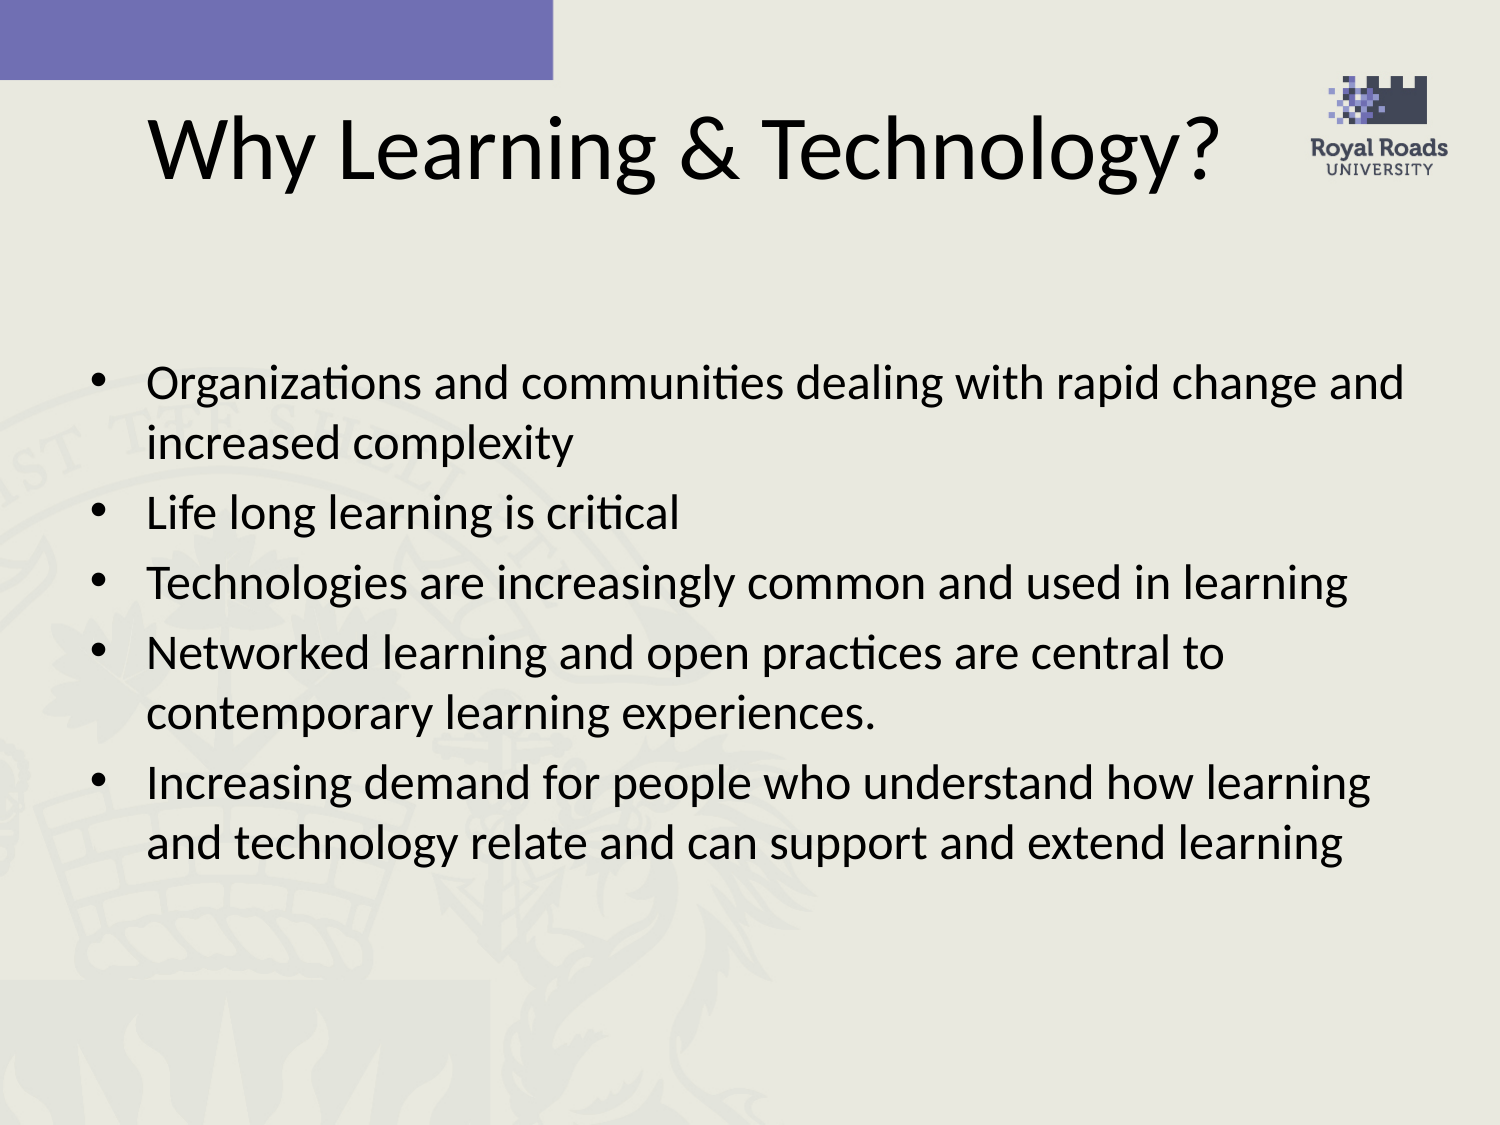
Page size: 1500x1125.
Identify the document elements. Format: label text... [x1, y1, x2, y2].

title Why Learning & Technology? [75, 80, 1298, 269]
list Organizations and communities dealing with rapid change and increased complexity Life long learning is critical Technologies are increasingly common and used in learning Networked learning and open practices are central to contemporary learning experiences. Increasing demand for people who understand how learning and technology relate and can support and extend learning [75, 342, 1425, 1005]
picture [0, 0, 1500, 1125]
